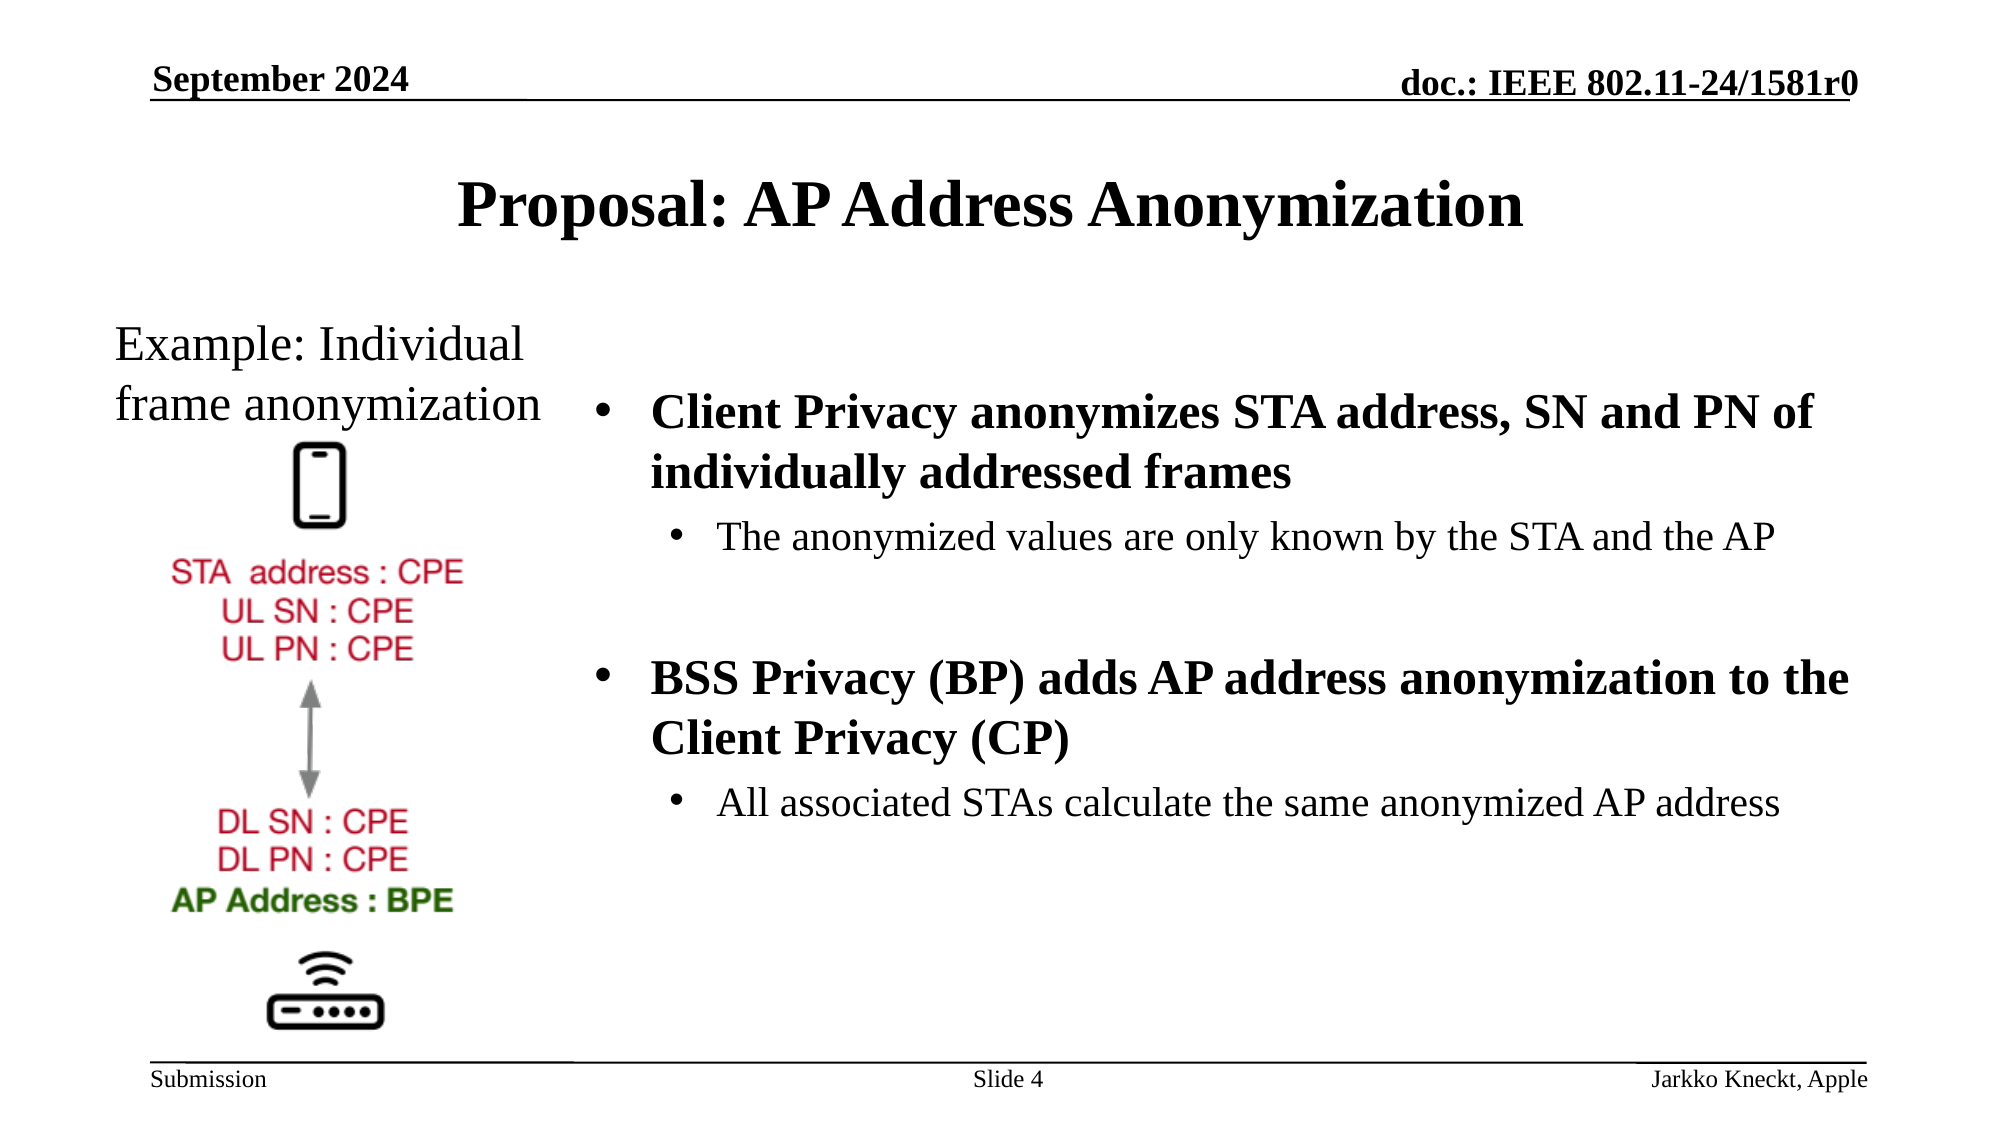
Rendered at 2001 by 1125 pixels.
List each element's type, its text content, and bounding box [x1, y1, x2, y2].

list Client Privacy anonymizes STA address, SN and PN of individually addressed frames The anonymized values are only known by the STA and the AP BSS Privacy (BP) adds AP address anonymization to the Client Privacy (CP) All associated STAs calculate the same anonymized AP address [578, 370, 1901, 959]
slide_number Slide 4 [950, 1061, 1067, 1123]
title Proposal: AP Address Anonymization [149, 112, 1850, 288]
picture [152, 425, 474, 1049]
text_box Example: Individual frame anonymization [99, 302, 580, 438]
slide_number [152, 54, 563, 100]
footer Jarkko Kneckt, Apple [1171, 1061, 1869, 1093]
